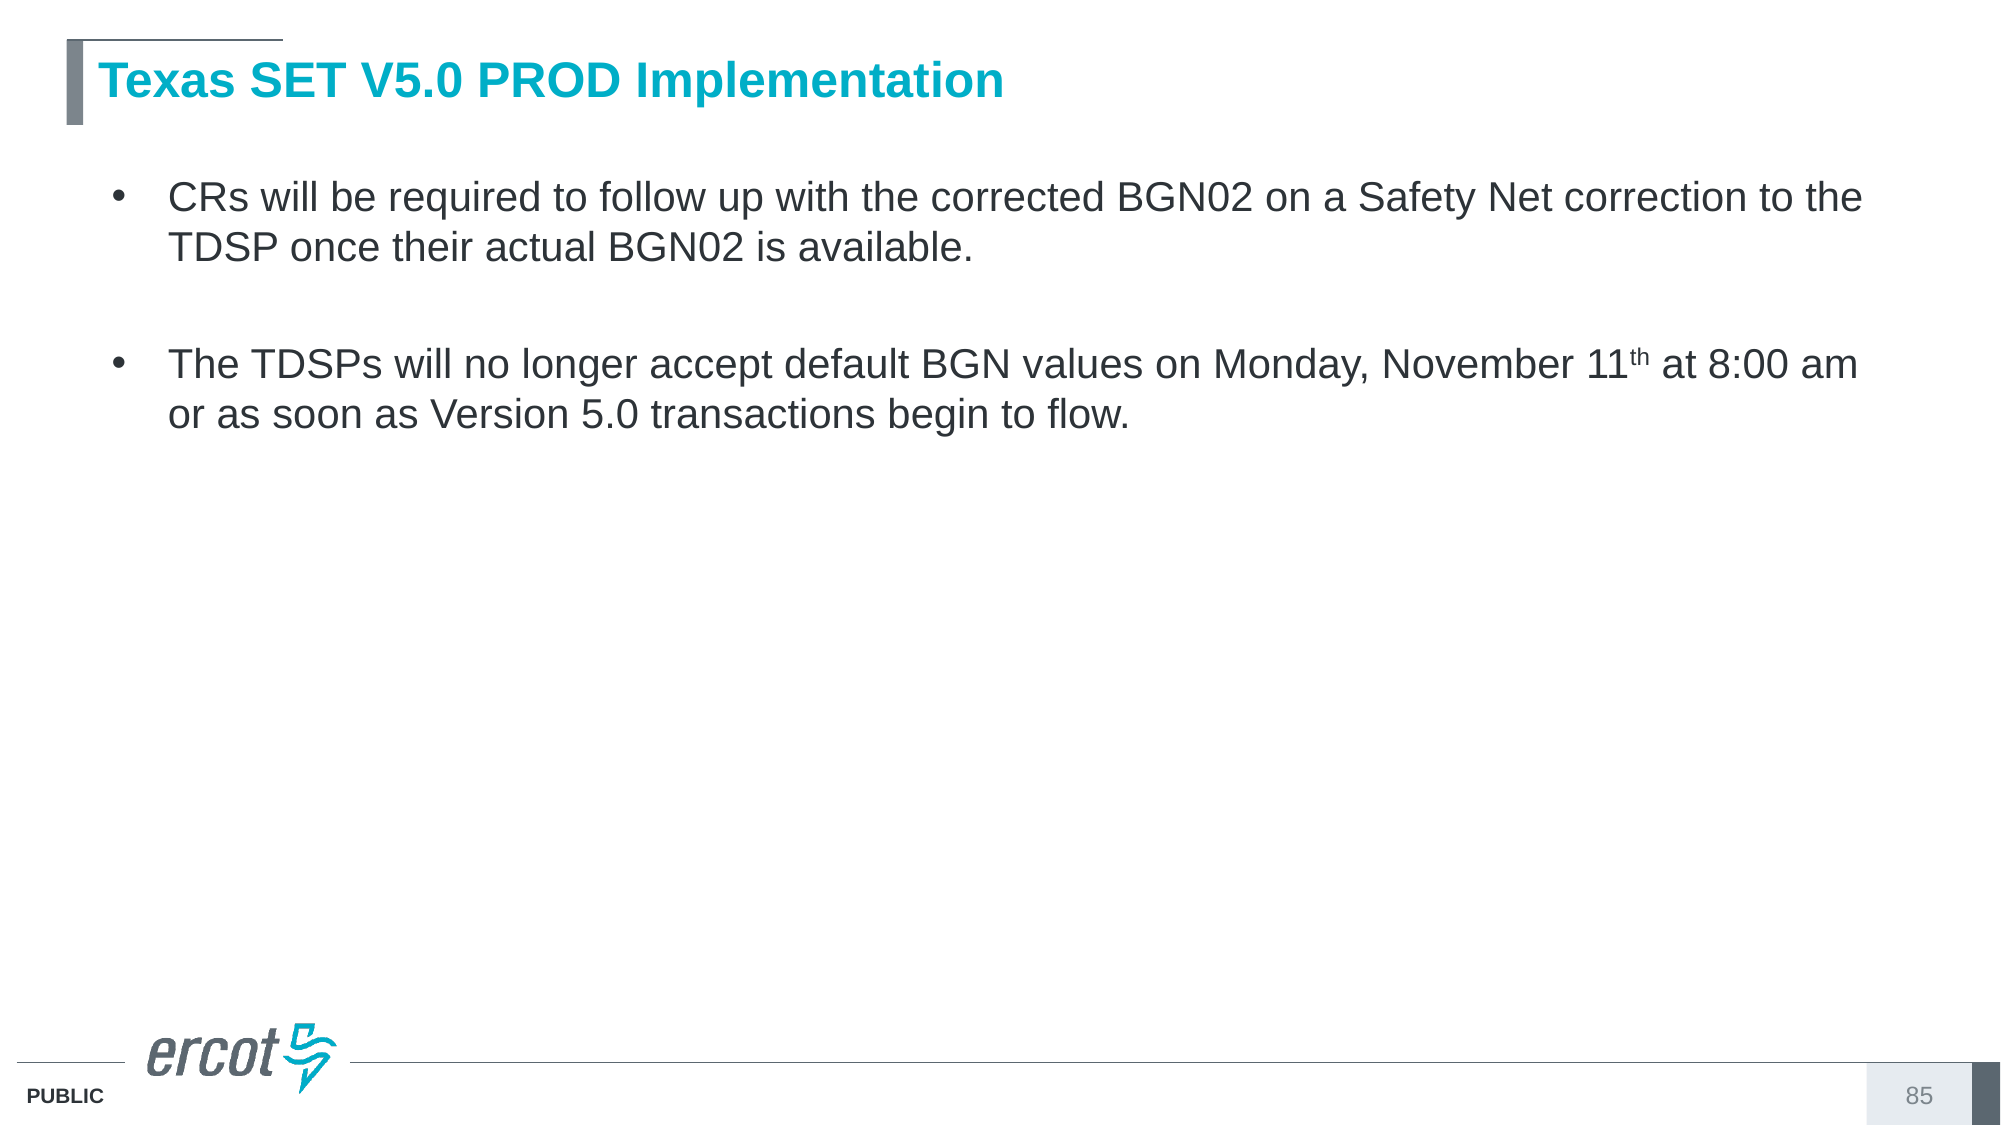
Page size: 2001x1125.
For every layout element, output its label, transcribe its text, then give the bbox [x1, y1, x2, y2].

slide_number 85 [1866, 1076, 1973, 1113]
picture [143, 1019, 340, 1096]
title Texas SET V5.0 PROD Implementation [83, 39, 1934, 125]
list CRs will be required to follow up with the corrected BGN02 on a Safety Net correction to the TDSP once their actual BGN02 is available. The TDSPs will no longer accept default BGN values on Monday, November 11th at 8:00 am or as soon as Version 5.0 transactions begin to flow. [66, 125, 1934, 992]
